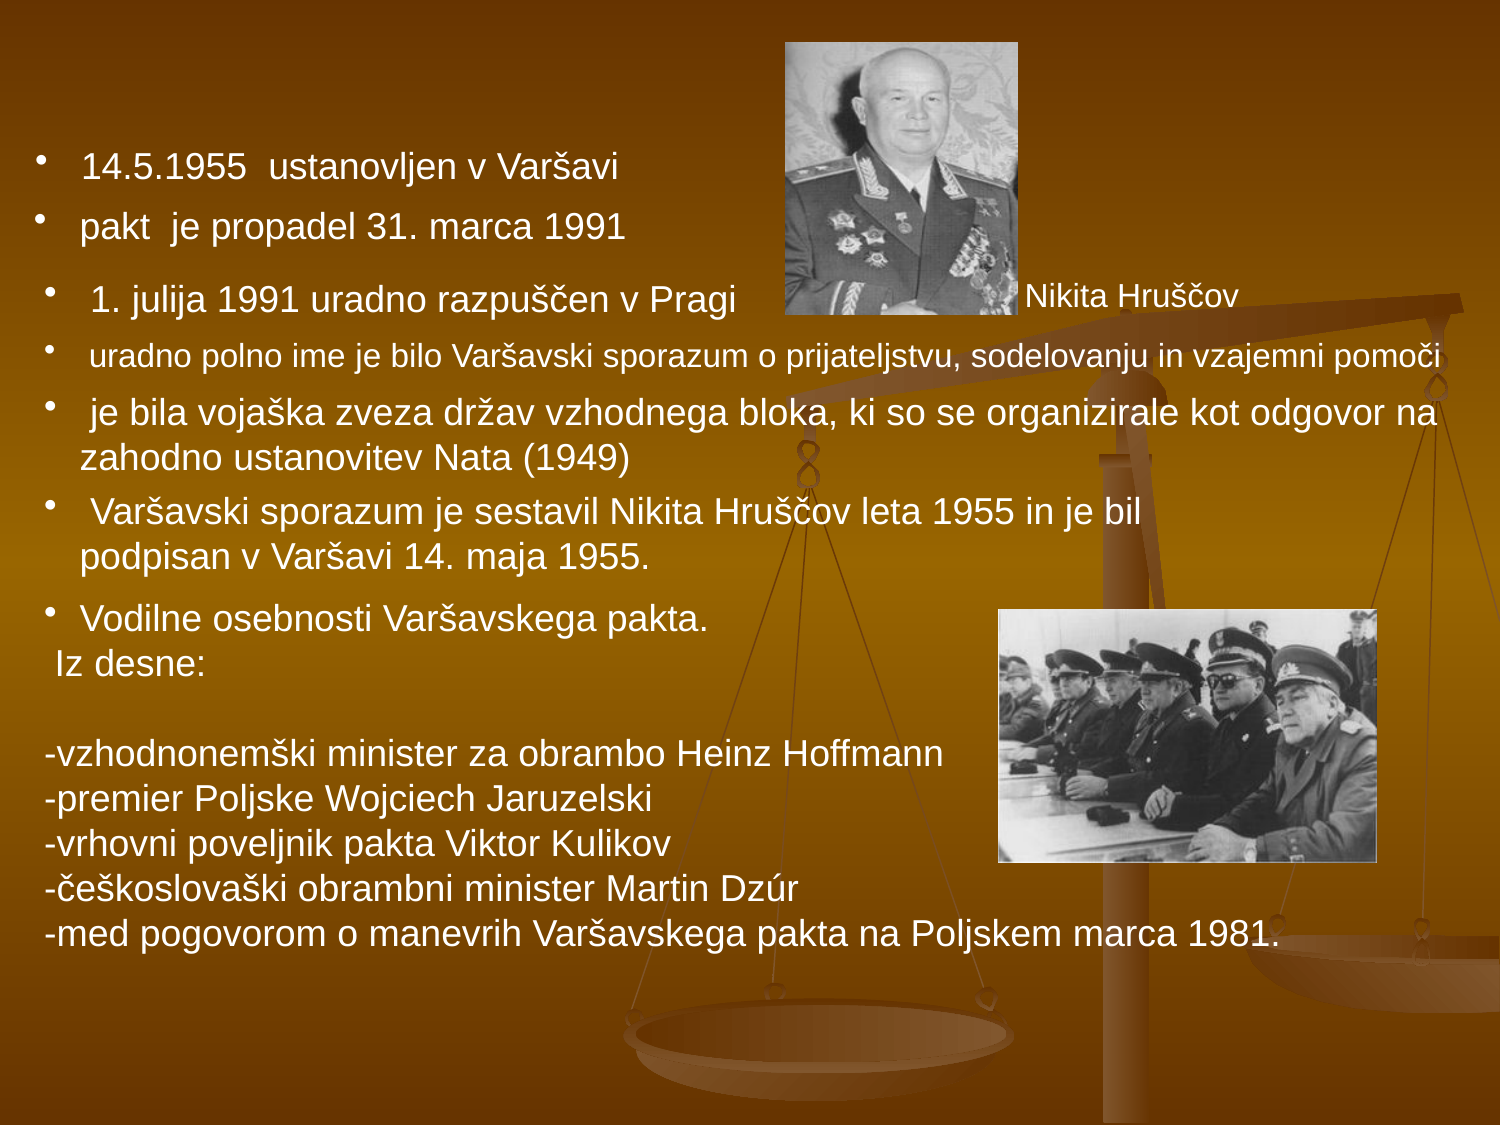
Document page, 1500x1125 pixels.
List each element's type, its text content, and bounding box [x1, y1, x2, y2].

text_box Nikita Hruščov [1009, 267, 1365, 322]
text_box je bila vojaška zveza držav vzhodnega bloka, ki so se organizirale kot odgovor na zahodno ustanovitev Nata (1949) [29, 380, 1465, 486]
text_box pakt je propadel 31. marca 1991 [18, 194, 652, 254]
text_box 1. julija 1991 uradno razpuščen v Pragi [29, 267, 904, 326]
picture [785, 42, 1018, 315]
text_box 14.5.1955 ustanovljen v Varšavi [20, 135, 634, 194]
text_box Vodilne osebnosti Varšavskega pakta. Iz desne: -vzhodnonemški minister za obrambo Heinz Hoffmann -premier Poljske Wojciech Jaruzelski -vrhovni poveljnik pakta Viktor Kulikov -češkoslovaški obrambni minister Martin Dzúr -med pogovorom o manevrih Varšavskega pakta na Poljskem marca 1981. [29, 586, 1365, 1007]
text_box uradno polno ime je bilo Varšavski sporazum o prijateljstvu, sodelovanju in vzajemni pomoči [29, 326, 1483, 382]
picture [998, 609, 1377, 864]
text_box Varšavski sporazum je sestavil Nikita Hruščov leta 1955 in je bil podpisan v Varšavi 14. maja 1955. [29, 479, 1187, 585]
